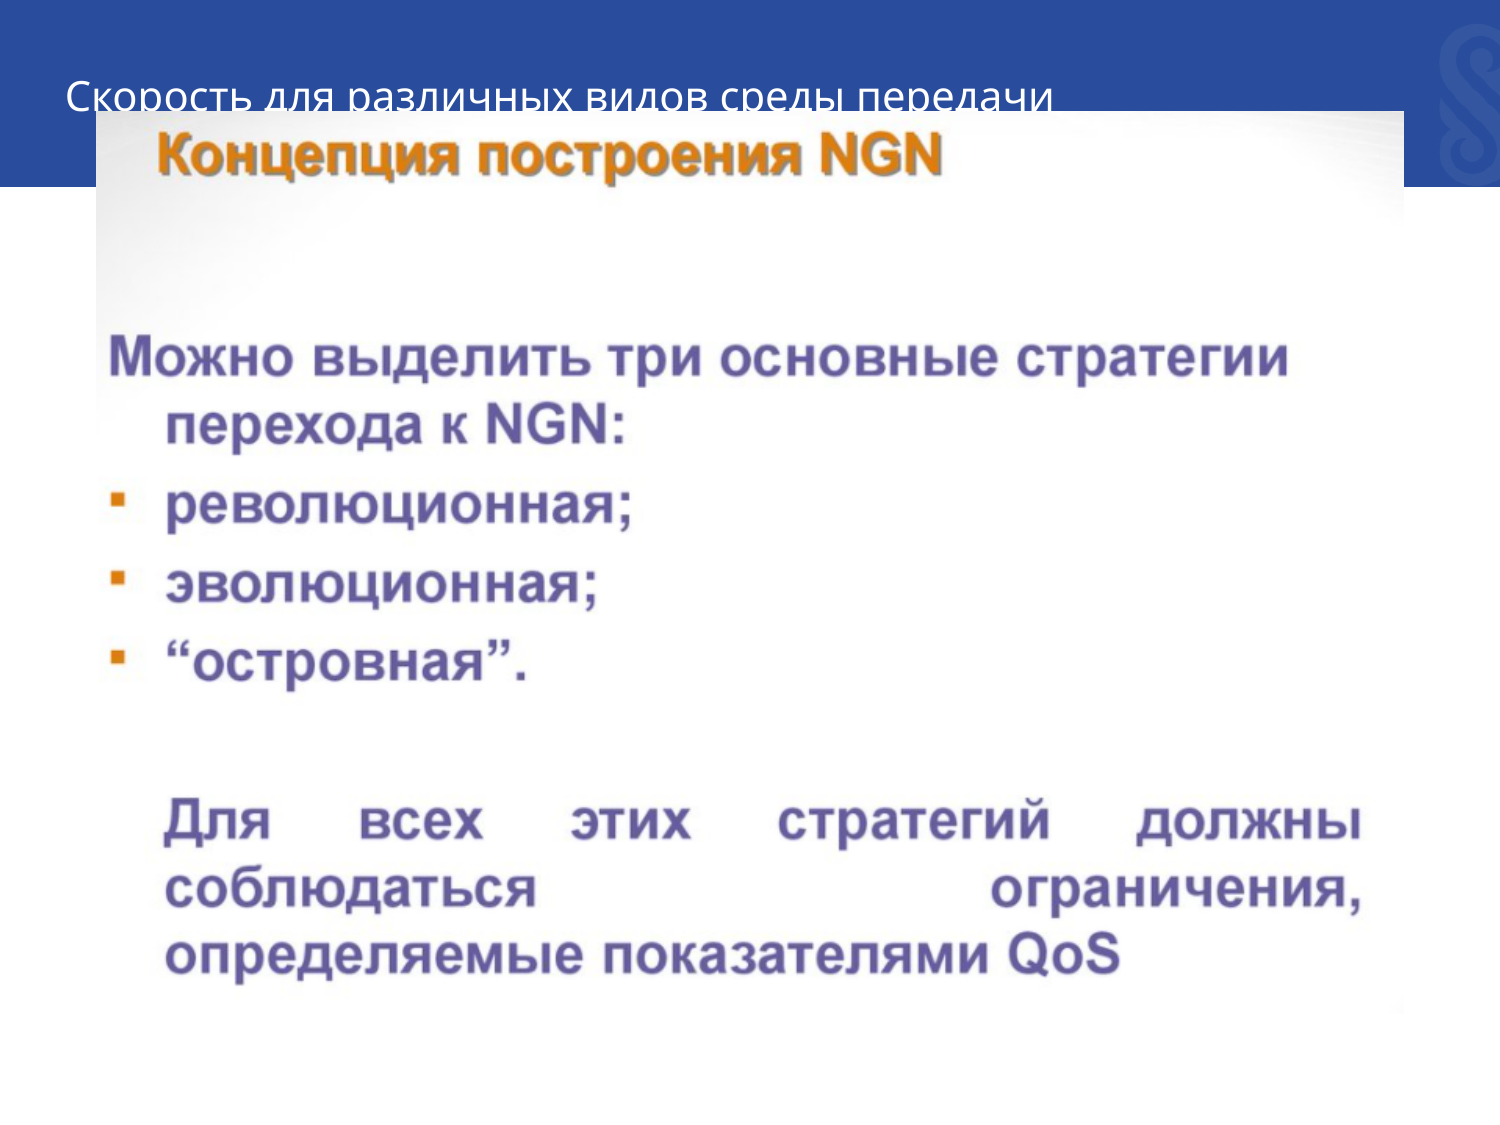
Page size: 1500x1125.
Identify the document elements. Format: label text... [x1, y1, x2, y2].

title Скорость для различных видов среды передачи [49, 52, 1344, 143]
picture [0, 0, 1500, 1125]
